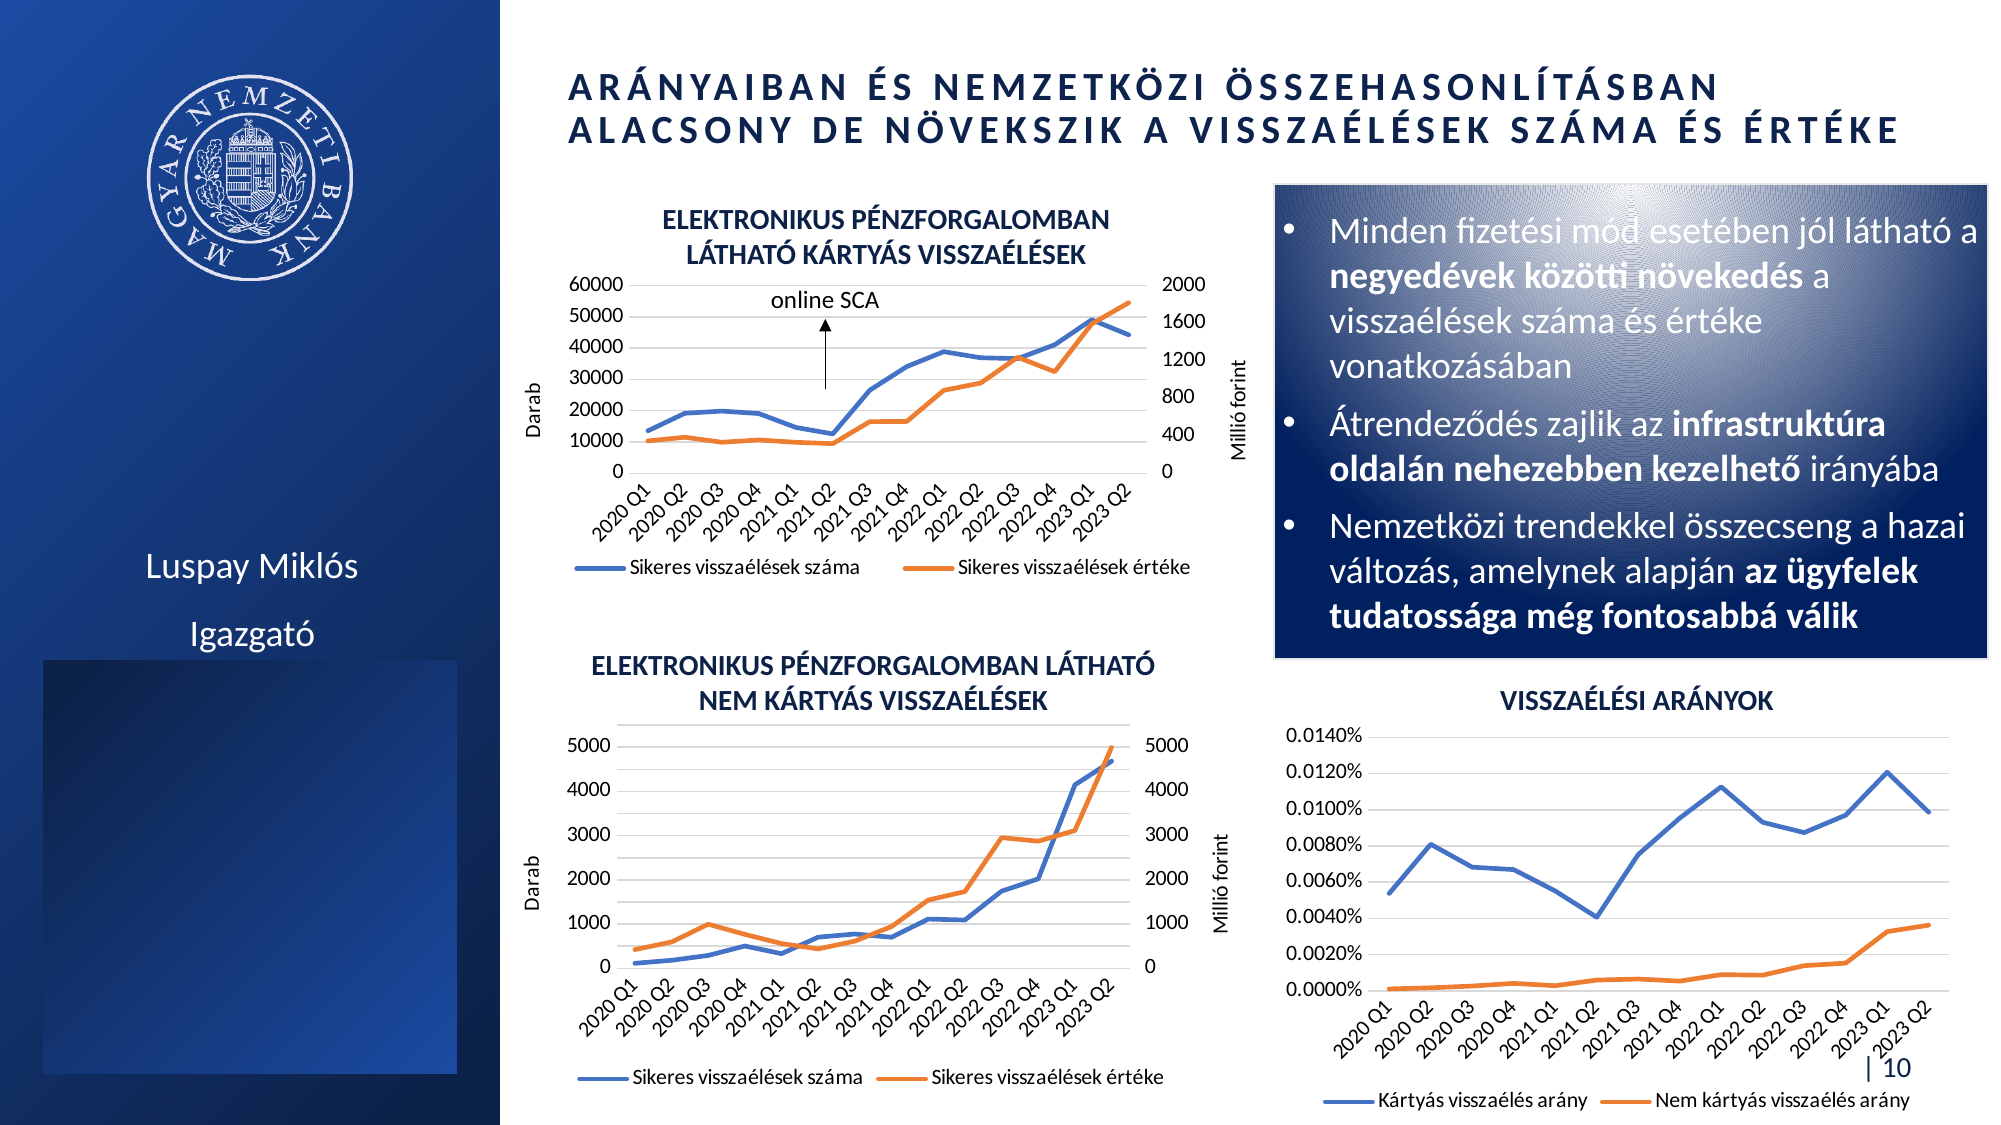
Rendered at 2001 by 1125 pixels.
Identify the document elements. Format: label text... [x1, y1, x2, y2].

text_box Luspay Miklós Igazgató [47, 527, 458, 662]
chart [488, 717, 1256, 1097]
text_box VISSZAÉLÉSI ARÁNYOK [1341, 673, 1933, 717]
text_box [1273, 183, 1989, 659]
text_box ELEKTRONIKUS PÉNZFORGALOMBAN LÁTHATÓ NEM KÁRTYÁS VISSZAÉLÉSEK [556, 638, 1191, 717]
title Arányaiban és nemzetközi összehasonlításban alacsony de Növekszik a visszaélések száma és értéke [556, 51, 1933, 168]
chart [1272, 717, 1964, 1120]
chart [489, 267, 1273, 601]
text_box ELEKTRONIKUS PÉNZFORGALOMBAN LÁTHATÓ KÁRTYÁS VISSZAÉLÉSEK [603, 192, 1170, 267]
